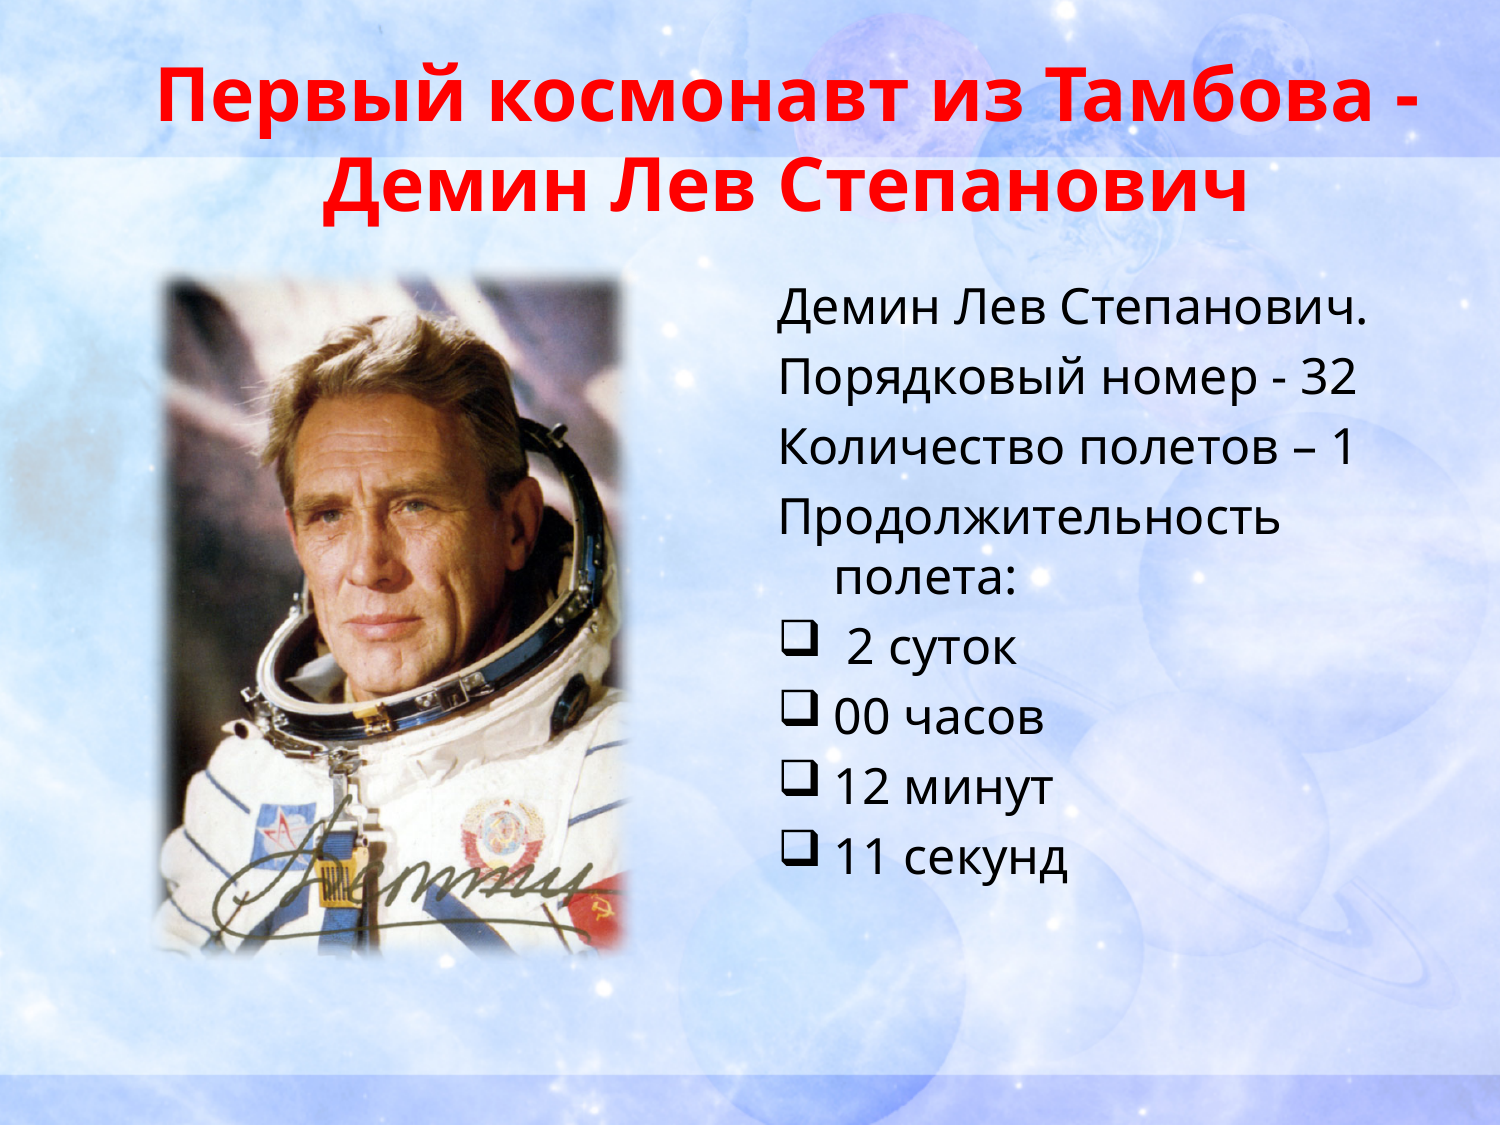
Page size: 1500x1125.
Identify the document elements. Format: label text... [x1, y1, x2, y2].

picture [0, 0, 1500, 1125]
title Первый космонавт из Тамбова - Демин Лев Степанович [75, 42, 1500, 231]
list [147, 262, 637, 965]
list Демин Лев Степанович. Порядковый номер - 32 Количество полетов – 1 Продолжительность полета: 2 суток 00 часов 12 минут 11 секунд [762, 267, 1425, 1005]
